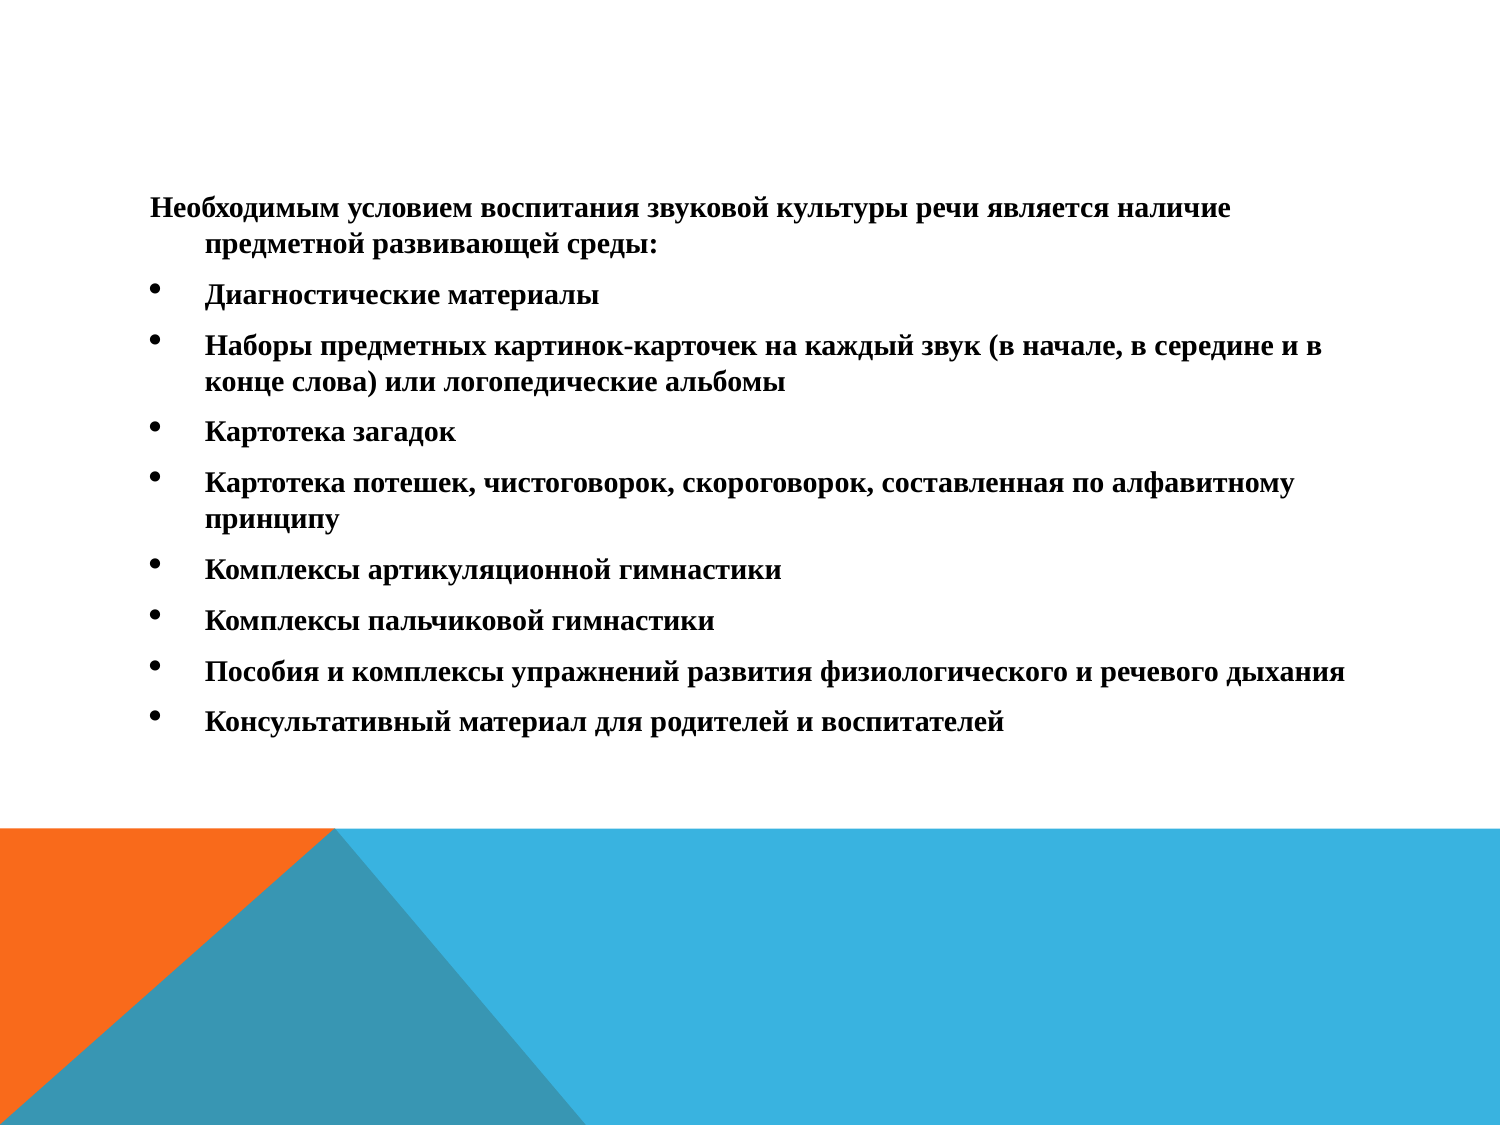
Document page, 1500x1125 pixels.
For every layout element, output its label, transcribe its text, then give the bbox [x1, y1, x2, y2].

list Необходимым условием воспитания звуковой культуры речи является наличие предметной развивающей среды: Диагностические материалы Наборы предметных картинок-карточек на каждый звук (в начале, в середине и в конце слова) или логопедические альбомы Картотека загадок Картотека потешек, чистоговорок, скороговорок, составленная по алфавитному принципу Комплексы артикуляционной гимнастики Комплексы пальчиковой гимнастики Пособия и комплексы упражнений развития физиологического и речевого дыхания Консультативный материал для родителей и воспитателей [135, 180, 1369, 768]
